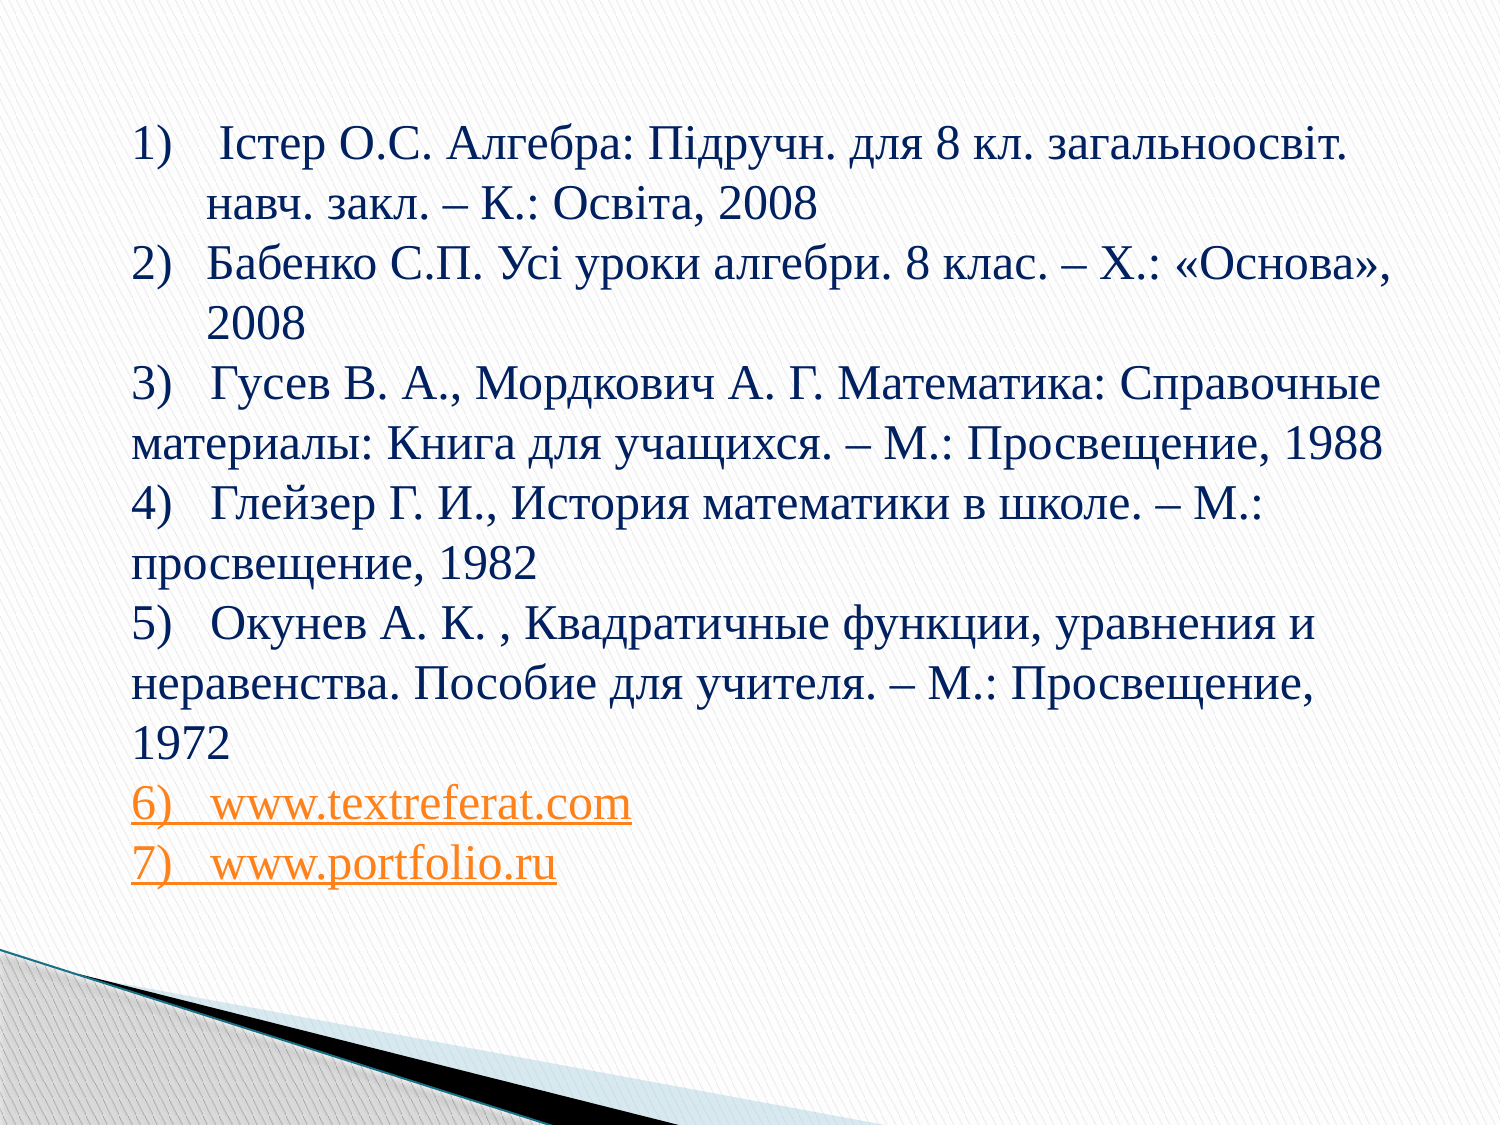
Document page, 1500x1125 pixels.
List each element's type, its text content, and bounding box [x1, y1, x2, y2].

text_box Істер О.С. Алгебра: Підручн. для 8 кл. загальноосвіт. навч. закл. – К.: Освіта, 2008 Бабенко С.П. Усі уроки алгебри. 8 клас. – Х.: «Основа», 2008 3) Гусев В. А., Мордкович А. Г. Математика: Справочные материалы: Книга для учащихся. – М.: Просвещение, 1988 4) Глейзер Г. И., История математики в школе. – М.: просвещение, 1982 5) Окунев А. К. , Квадратичные функции, уравнения и неравенства. Пособие для учителя. – М.: Просвещение, 1972 6) www.textreferat.com 7) www.portfolio.ru [41, 101, 1436, 942]
